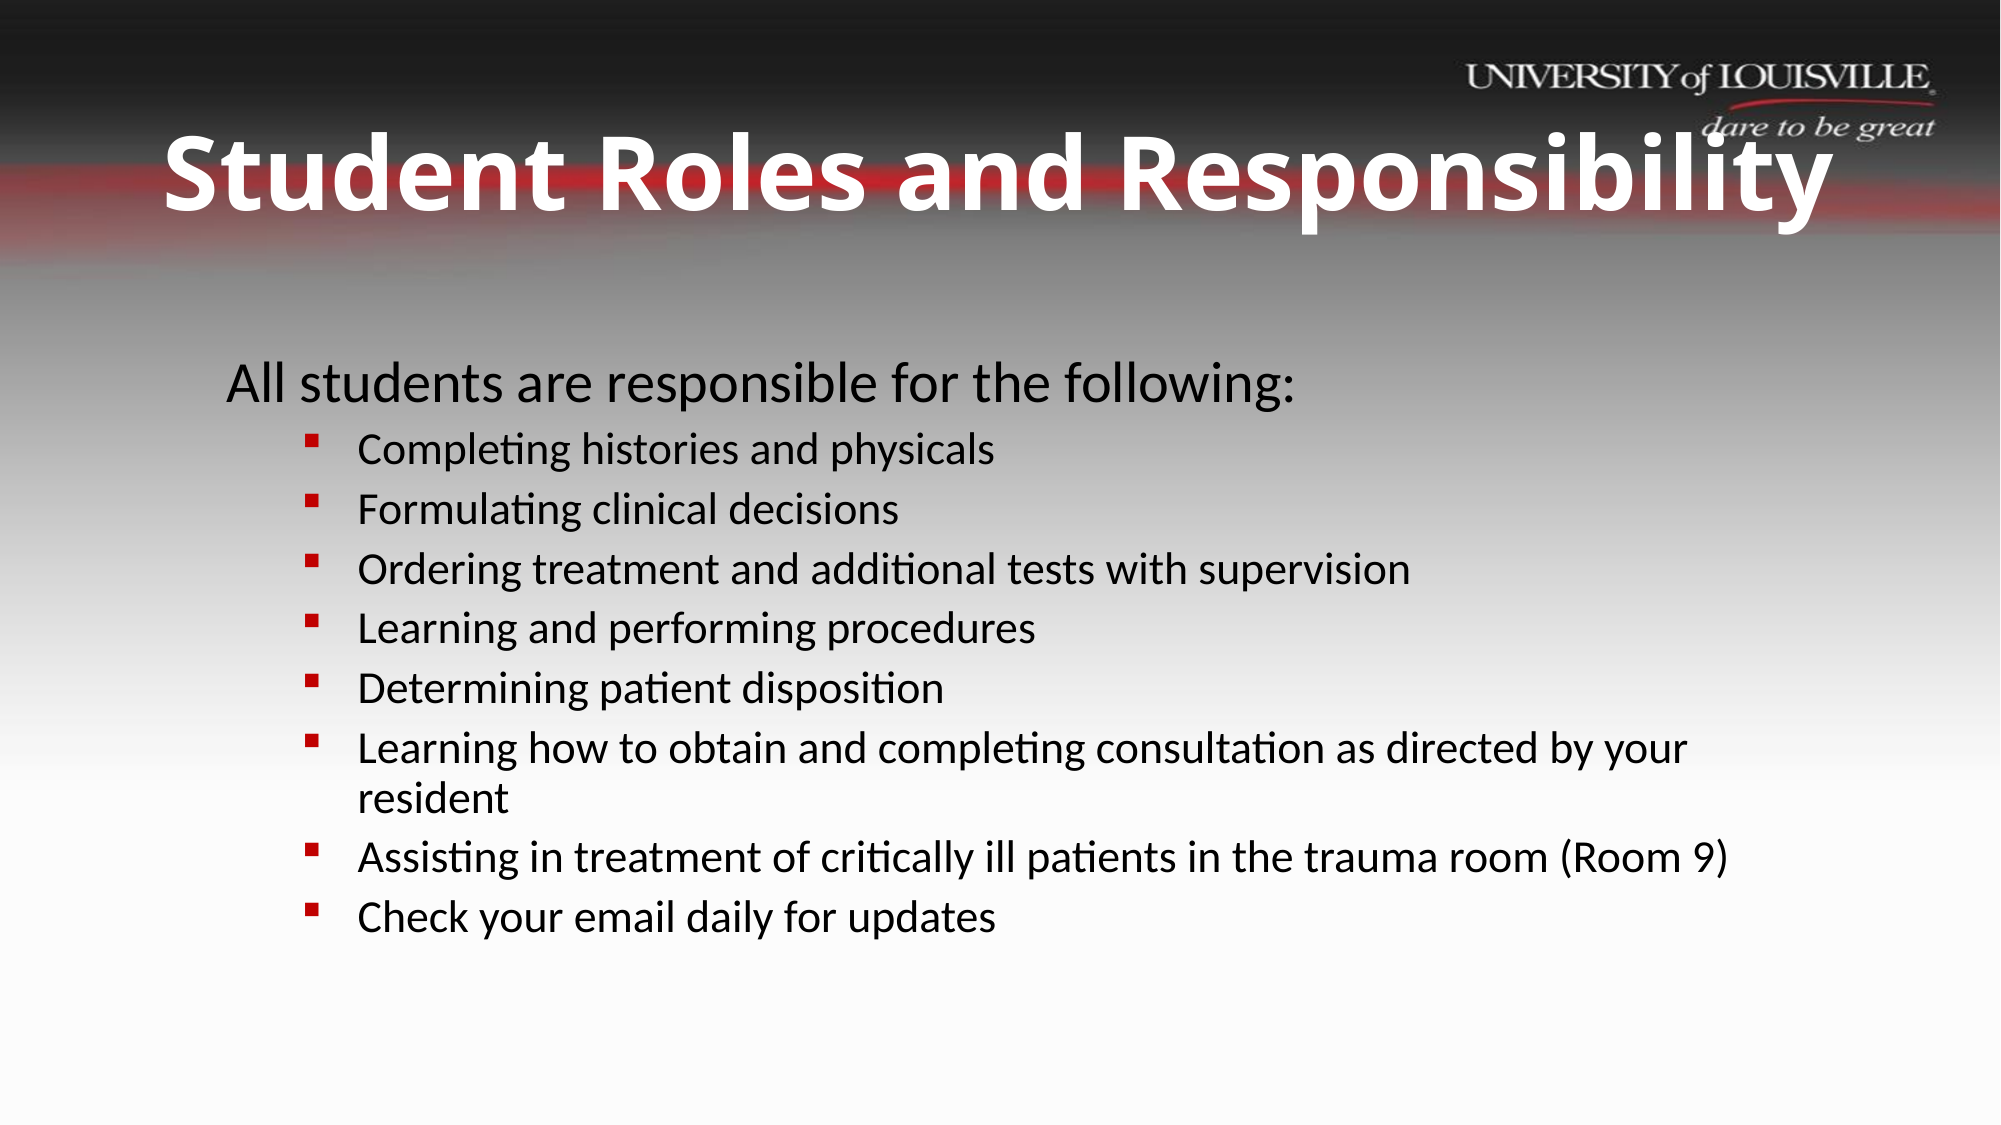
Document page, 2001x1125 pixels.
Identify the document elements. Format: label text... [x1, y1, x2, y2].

picture [0, 0, 2001, 1125]
list All students are responsible for the following: Completing histories and physicals Formulating clinical decisions Ordering treatment and additional tests with supervision Learning and performing procedures Determining patient disposition Learning how to obtain and completing consultation as directed by your resident Assisting in treatment of critically ill patients in the trauma room (Room 9) Check your email daily for updates [136, 344, 1862, 999]
title Student Roles and Responsibility [136, 104, 1862, 241]
